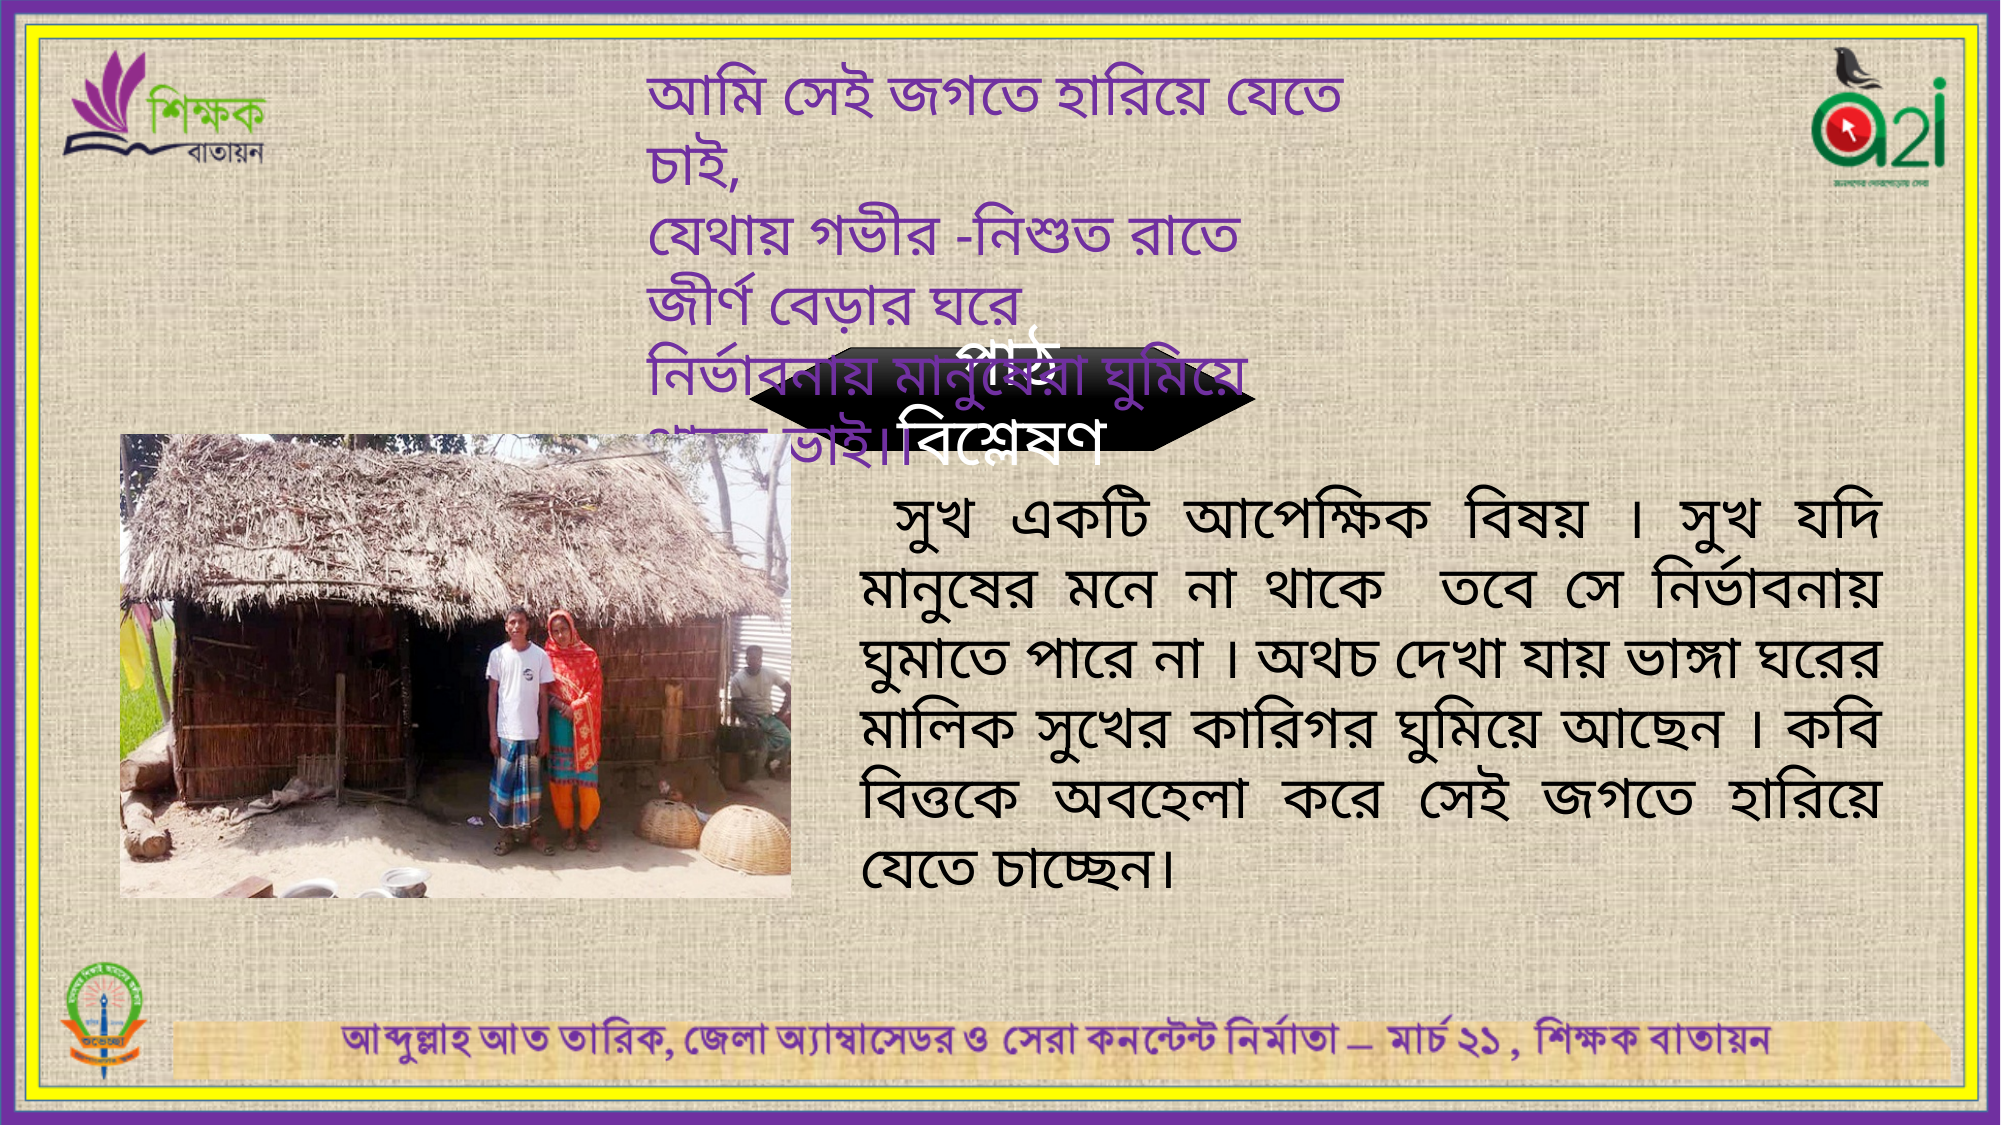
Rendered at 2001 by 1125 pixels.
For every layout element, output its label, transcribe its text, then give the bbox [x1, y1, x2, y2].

text_box সুখ একটি আপেক্ষিক বিষয় । সুখ যদি মানুষের মনে না থাকে তবে সে নির্ভাবনায় ঘুমাতে পারে না । অথচ দেখা যায় ভাঙ্গা ঘরের মালিক সুখের কারিগর ঘুমিয়ে আছেন । কবি বিত্তকে অবহেলা করে সেই জগতে হারিয়ে যেতে চাচ্ছেন। [845, 472, 1898, 908]
picture [0, 0, 2001, 1125]
text_box আমি সেই জগতে হারিয়ে যেতে চাই, যেথায় গভীর -নিশুত রাতে জীর্ণ বেড়ার ঘরে নির্ভাবনায় মানুষেরা ঘুমিয়ে থাকে ভাই।। [633, 49, 1372, 485]
